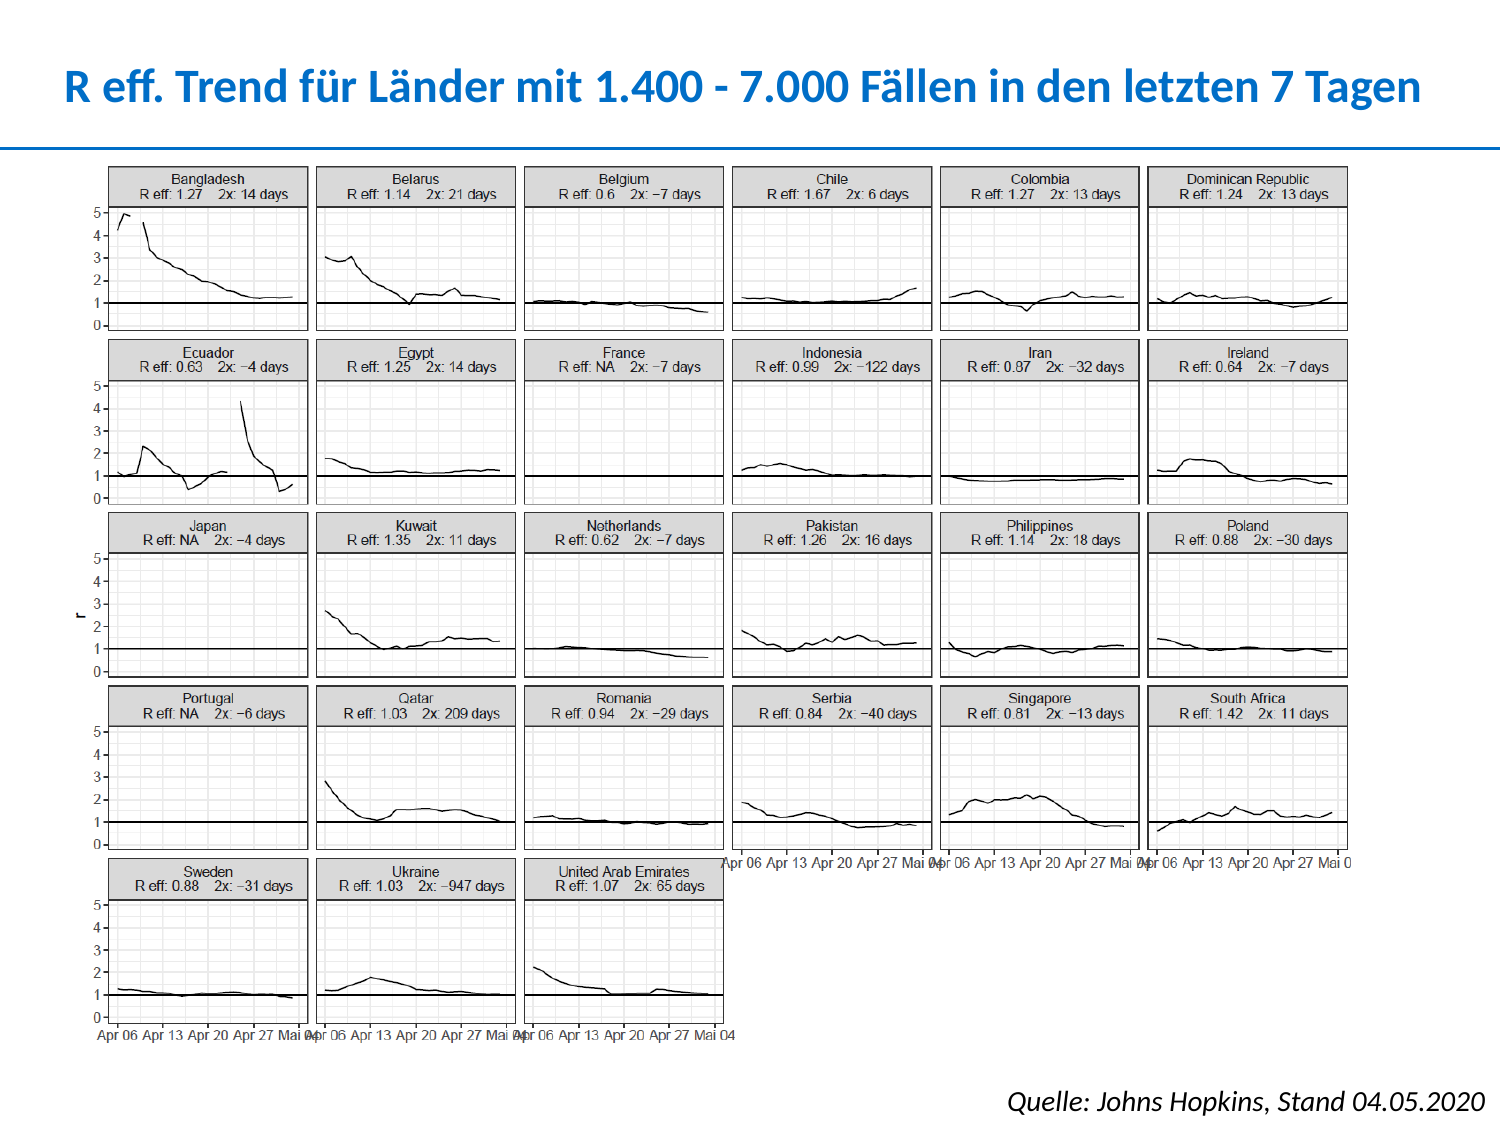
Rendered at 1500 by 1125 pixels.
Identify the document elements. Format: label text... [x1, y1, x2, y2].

text_box R eff. Trend für Länder mit 1.400 - 7.000 Fällen in den letzten 7 Tagen [64, 54, 1450, 113]
text_box Quelle: Johns Hopkins, Stand 04.05.2020 [968, 1074, 1500, 1125]
picture [65, 160, 1351, 1047]
